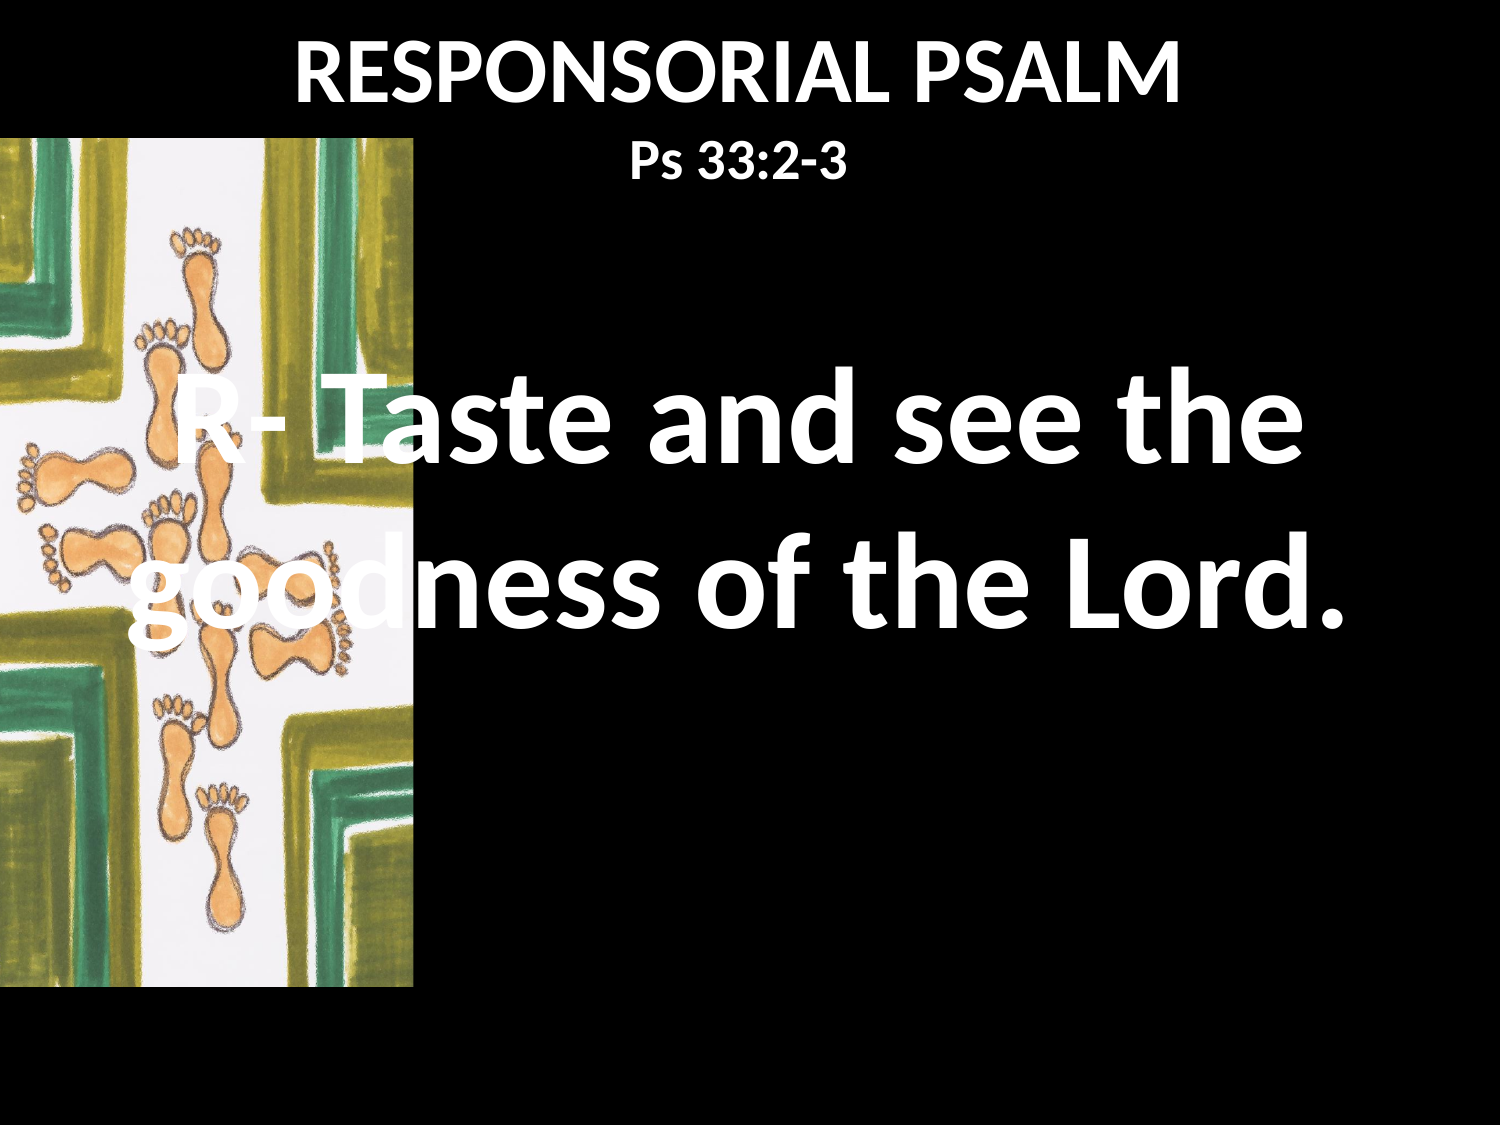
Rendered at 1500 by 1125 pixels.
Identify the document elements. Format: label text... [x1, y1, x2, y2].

text_box RESPONSORIAL PSALM Ps 33:2-3 R- Taste and see the goodness of the Lord. [0, 1, 1481, 664]
picture [0, 664, 414, 987]
